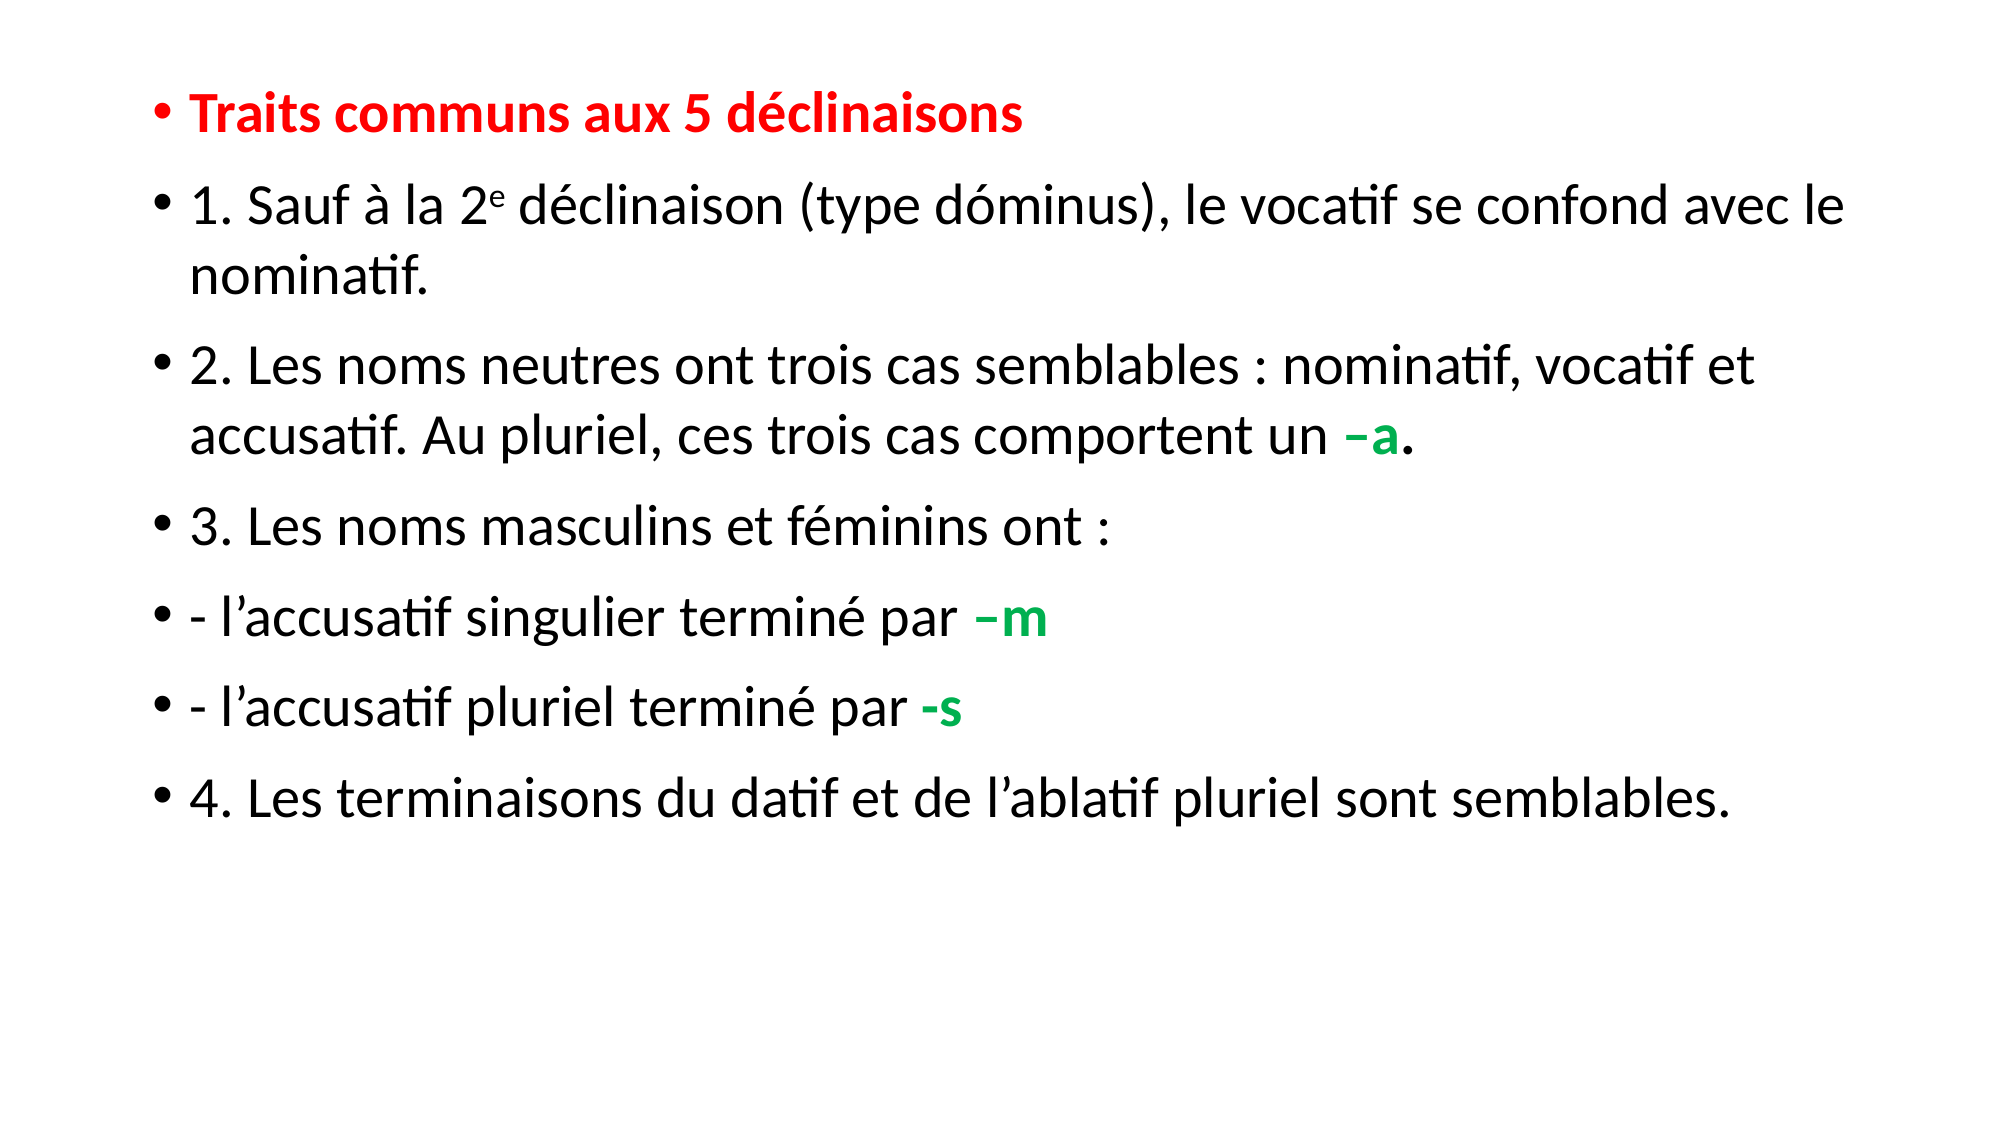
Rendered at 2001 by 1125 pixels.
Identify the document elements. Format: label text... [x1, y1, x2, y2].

list Traits communs aux 5 déclinaisons 1. Sauf à la 2e déclinaison (type dóminus), le vocatif se confond avec le nominatif. 2. Les noms neutres ont trois cas semblables : nominatif, vocatif et accusatif. Au pluriel, ces trois cas comportent un –a. 3. Les noms masculins et féminins ont : - l’accusatif singulier terminé par –m - l’accusatif pluriel terminé par -s 4. Les terminaisons du datif et de l’ablatif pluriel sont semblables. [137, 75, 1863, 1014]
